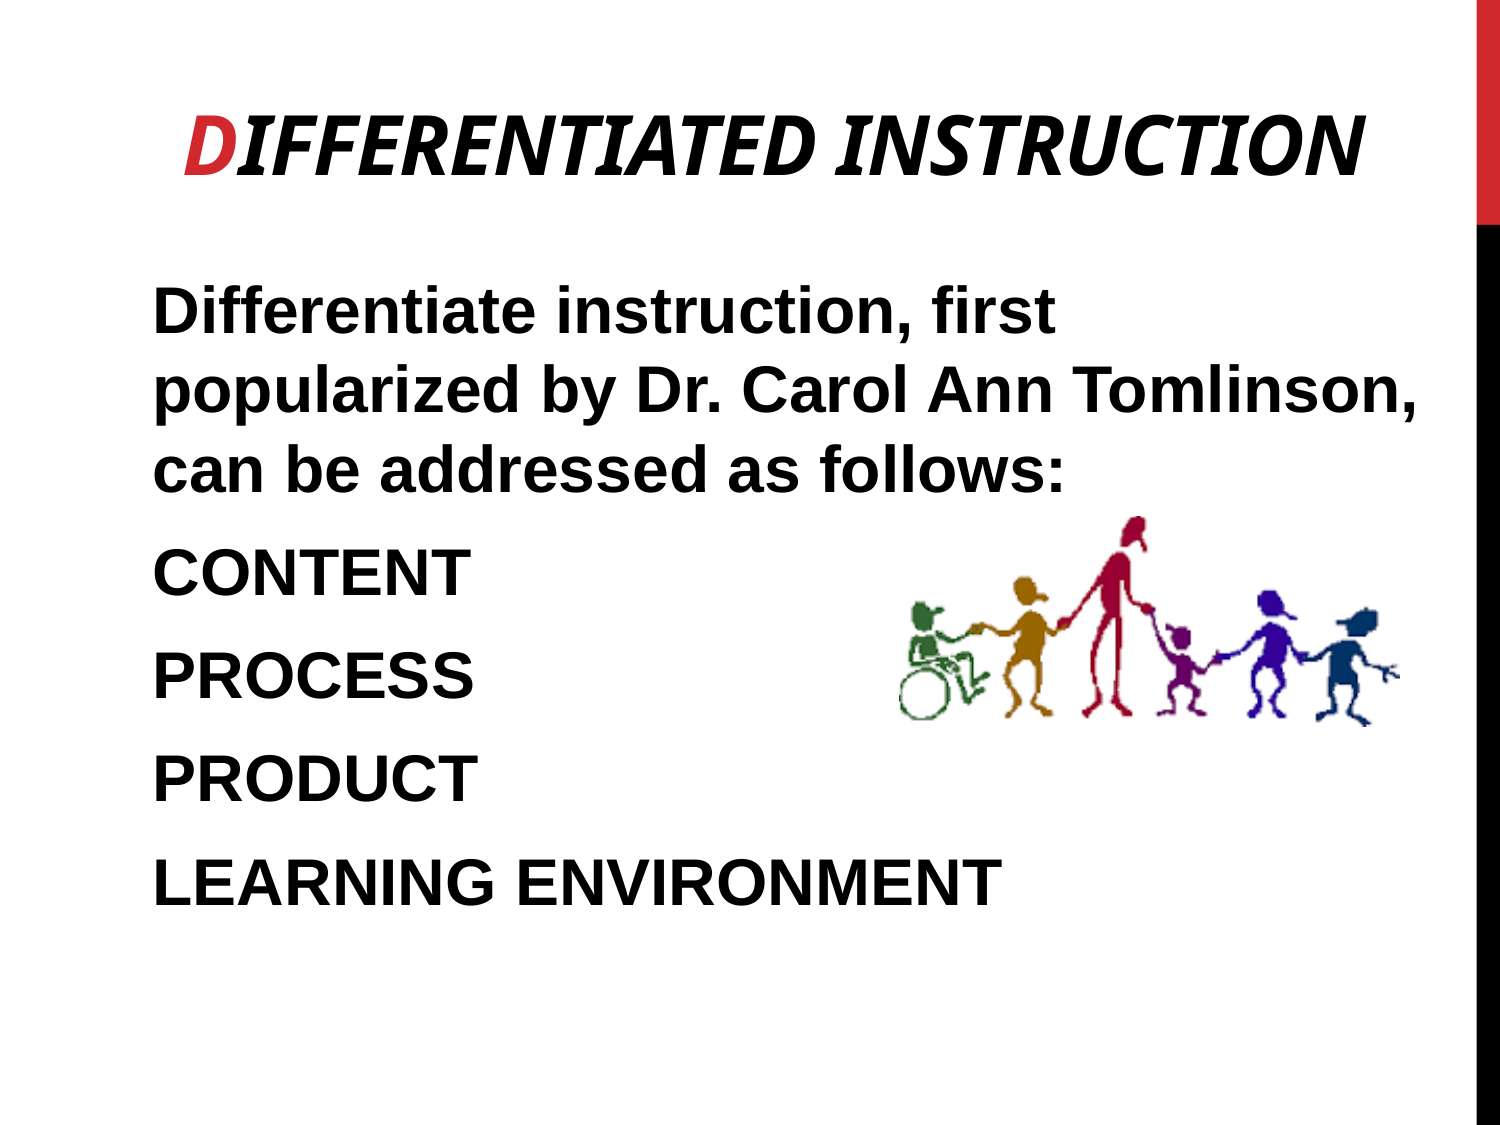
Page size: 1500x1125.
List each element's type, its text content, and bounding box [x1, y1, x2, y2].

title Differentiated Instruction [112, 50, 1438, 200]
list Differentiate instruction, first popularized by Dr. Carol Ann Tomlinson, can be addressed as follows: CONTENT PROCESS PRODUCT LEARNING ENVIRONMENT [137, 260, 1438, 986]
picture [898, 516, 1400, 728]
